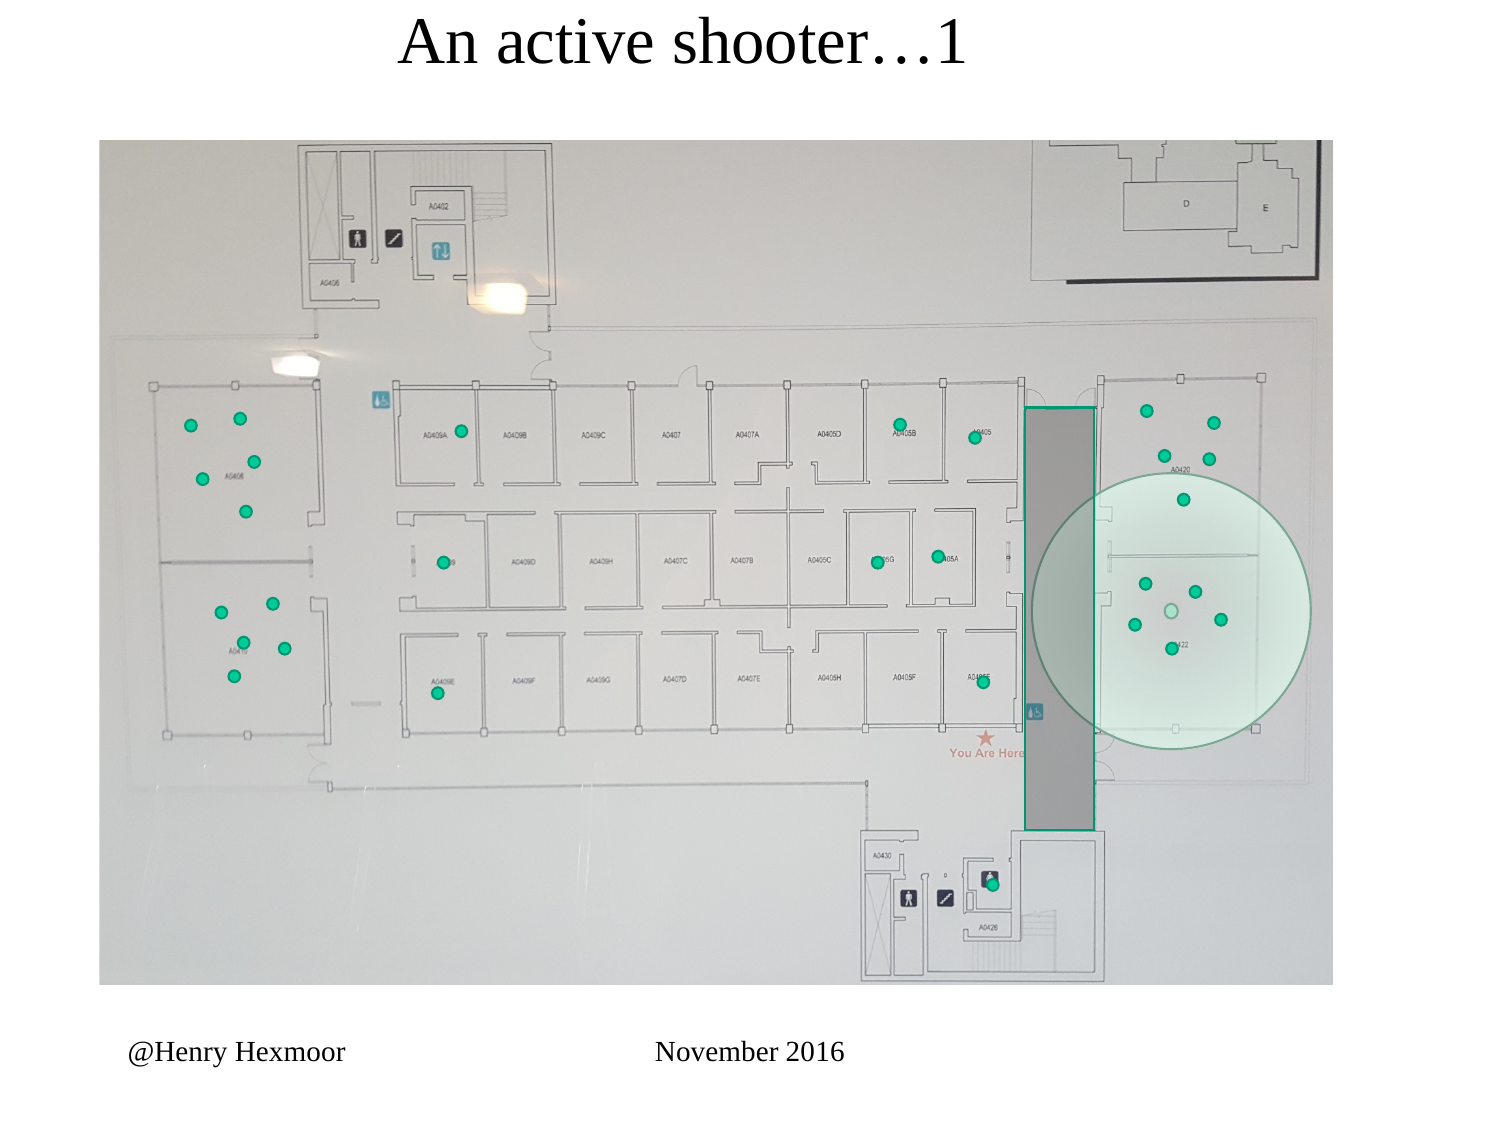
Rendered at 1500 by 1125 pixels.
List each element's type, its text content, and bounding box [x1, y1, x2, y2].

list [99, 140, 1333, 985]
slide_number @Henry Hexmoor [112, 1025, 425, 1100]
footer November 2016 [512, 1025, 988, 1100]
text_box An active shooter…1 [382, 0, 1067, 85]
